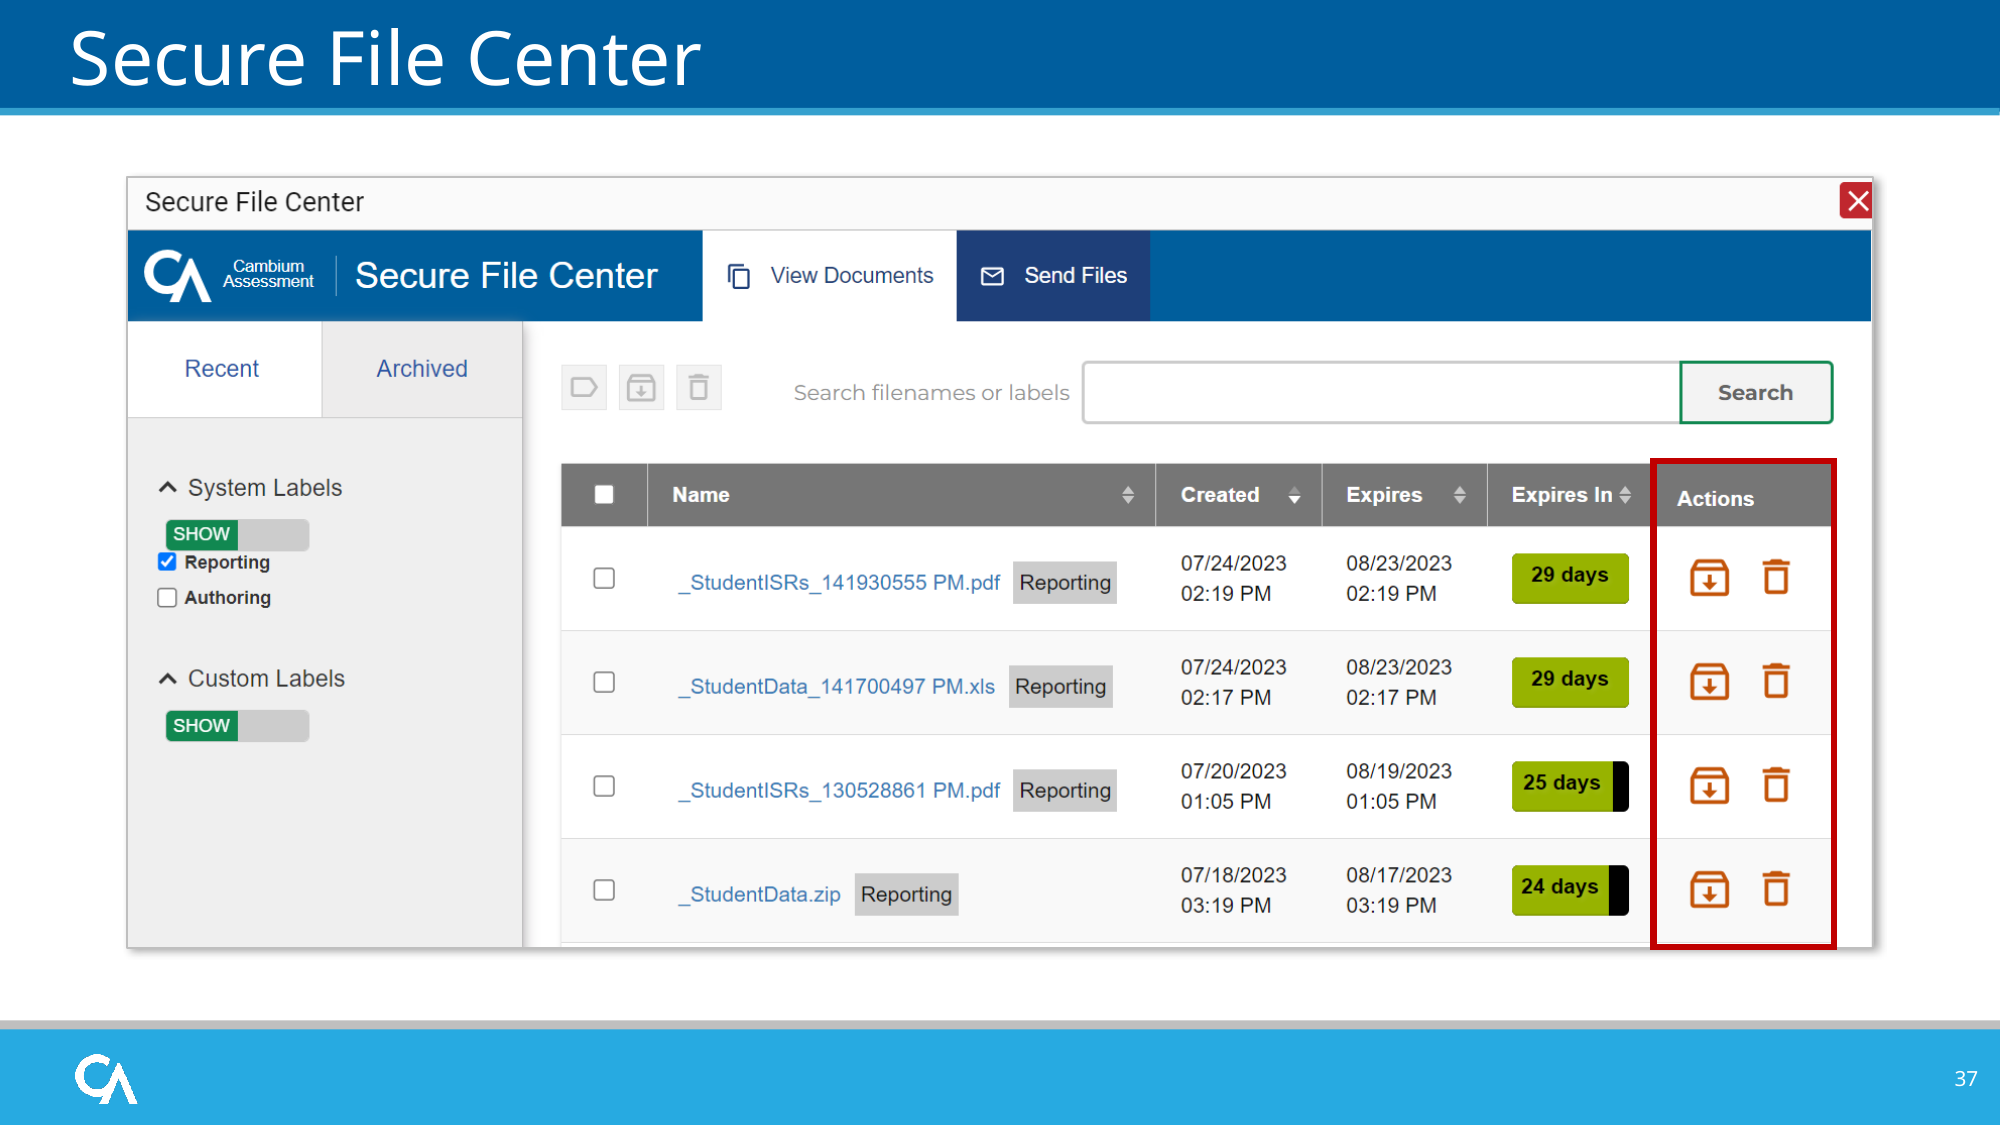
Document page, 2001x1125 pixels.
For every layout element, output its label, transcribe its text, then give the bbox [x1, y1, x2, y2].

title Secure File Center [69, 10, 1878, 96]
slide_number 37 [1877, 1057, 1993, 1103]
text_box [128, 177, 1872, 948]
picture [75, 1054, 138, 1104]
